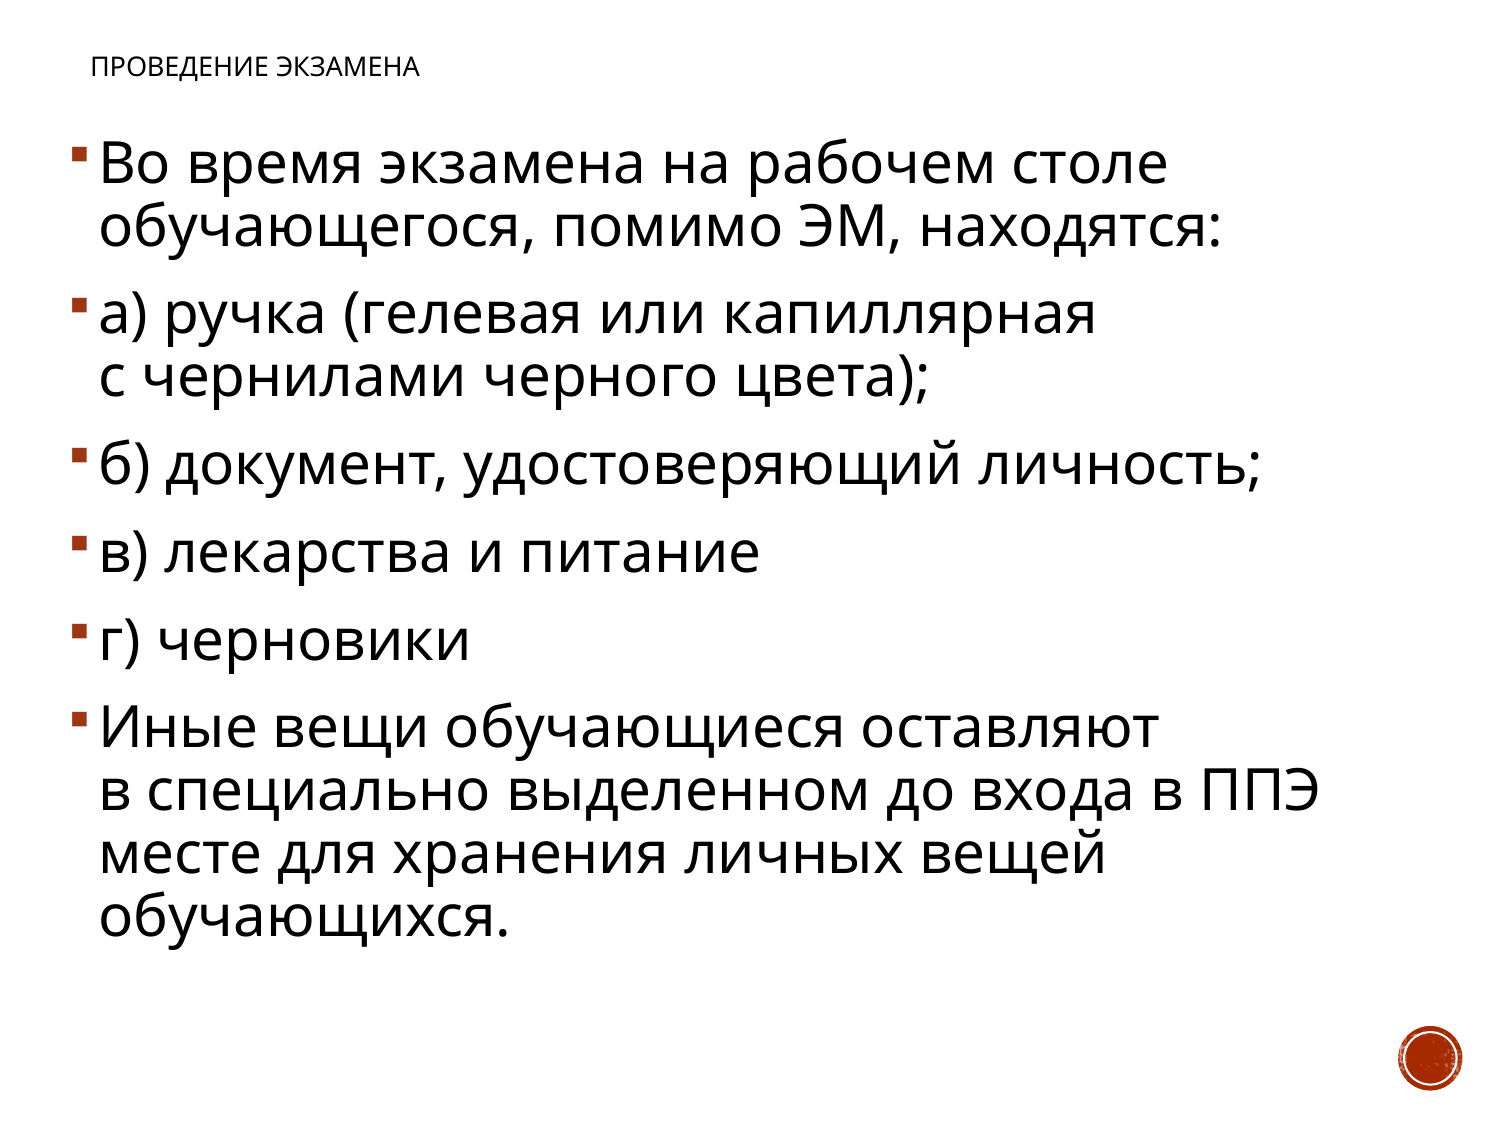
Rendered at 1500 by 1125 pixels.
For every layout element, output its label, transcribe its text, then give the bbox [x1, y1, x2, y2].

title Проведение экзамена [75, 45, 1425, 90]
list Во время экзамена на рабочем столе обучающегося, помимо ЭМ, находятся: а) ручка (гелевая или капиллярная с чернилами черного цвета); б) документ, удостоверяющий личность; в) лекарства и питание г) черновики Иные вещи обучающиеся оставляют в специально выделенном до входа в ППЭ месте для хранения личных вещей обучающихся. [53, 125, 1425, 1118]
